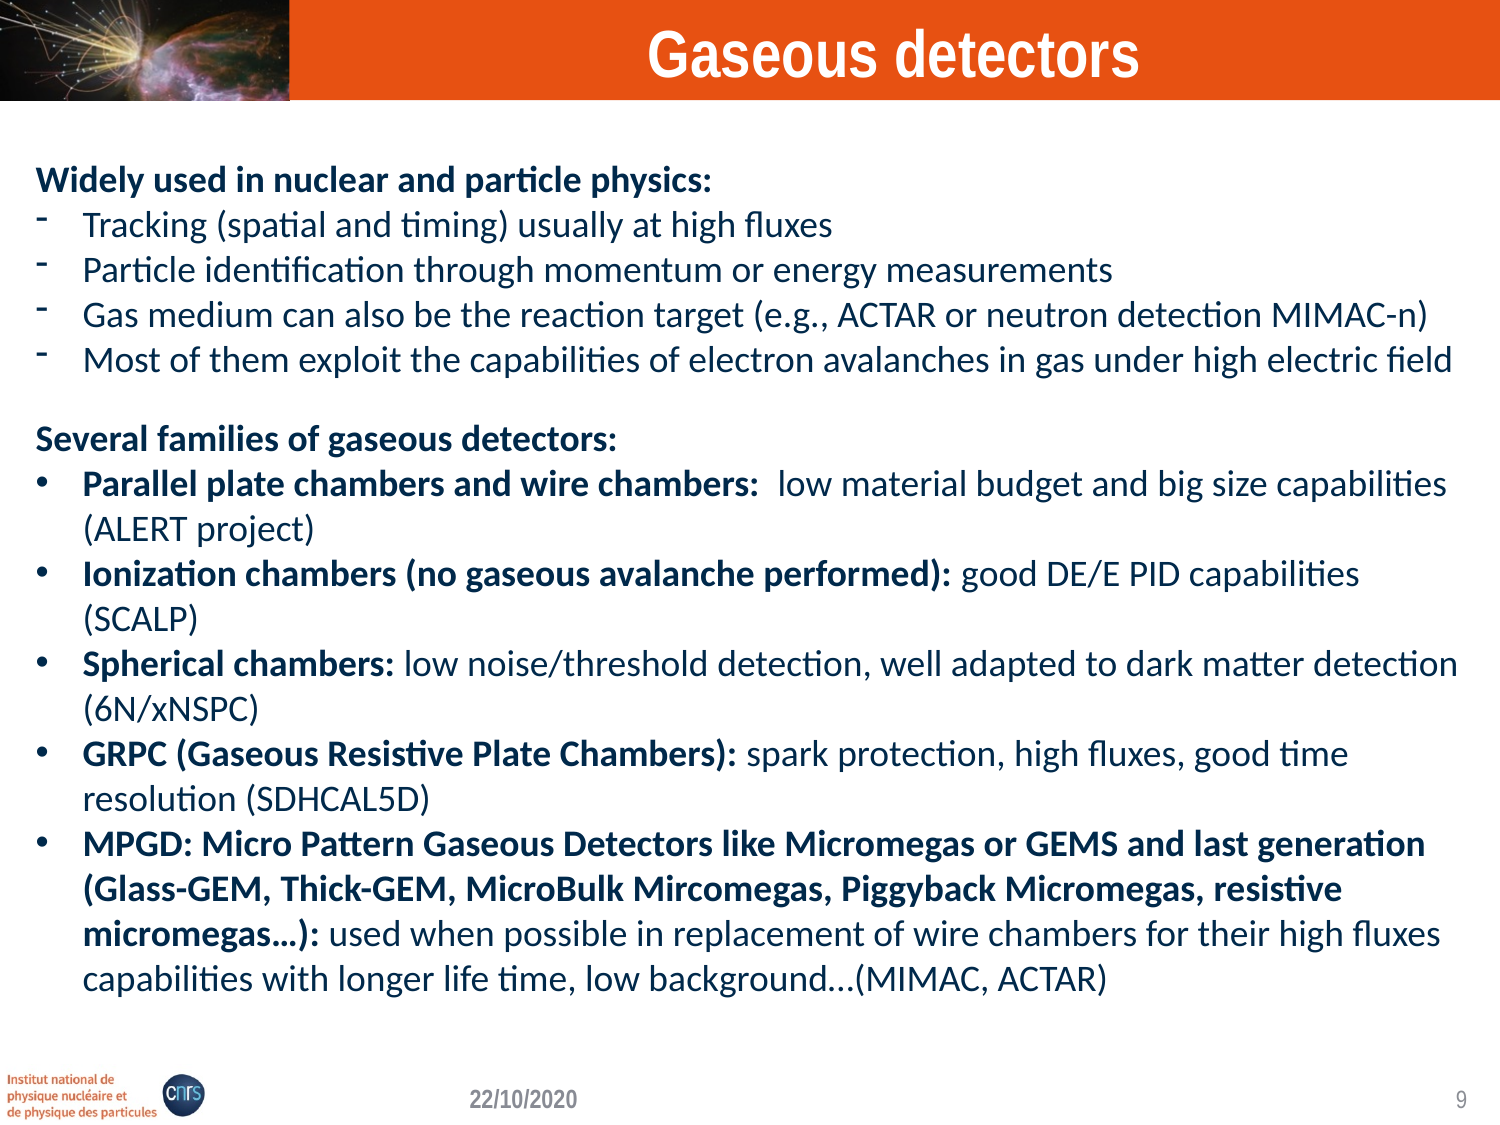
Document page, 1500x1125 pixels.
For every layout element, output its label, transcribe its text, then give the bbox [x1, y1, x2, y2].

text_box Several families of gaseous detectors: Parallel plate chambers and wire chambers: low material budget and big size capabilities (ALERT project) Ionization chambers (no gaseous avalanche performed): good DE/E PID capabilities (SCALP) Spherical chambers: low noise/threshold detection, well adapted to dark matter detection (6N/xNSPC) GRPC (Gaseous Resistive Plate Chambers): spark protection, high fluxes, good time resolution (SDHCAL5D) MPGD: Micro Pattern Gaseous Detectors like Micromegas or GEMS and last generation (Glass-GEM, Thick-GEM, MicroBulk Mircomegas, Piggyback Micromegas, resistive micromegas…): used when possible in replacement of wire chambers for their high fluxes capabilities with longer life time, low background…(MIMAC, ACTAR) [20, 406, 1483, 1007]
picture [0, 1064, 207, 1125]
picture [0, 0, 289, 101]
text_box Widely used in nuclear and particle physics: Tracking (spatial and timing) usually at high fluxes Particle identification through momentum or energy measurements Gas medium can also be the reaction target (e.g., ACTAR or neutron detection MIMAC-n) Most of them exploit the capabilities of electron avalanches in gas under high electric field [20, 147, 1483, 387]
text_box 22/10/2020 [462, 1075, 1298, 1122]
slide_number 9 [1364, 1068, 1483, 1125]
title Gaseous detectors [289, 0, 1500, 102]
